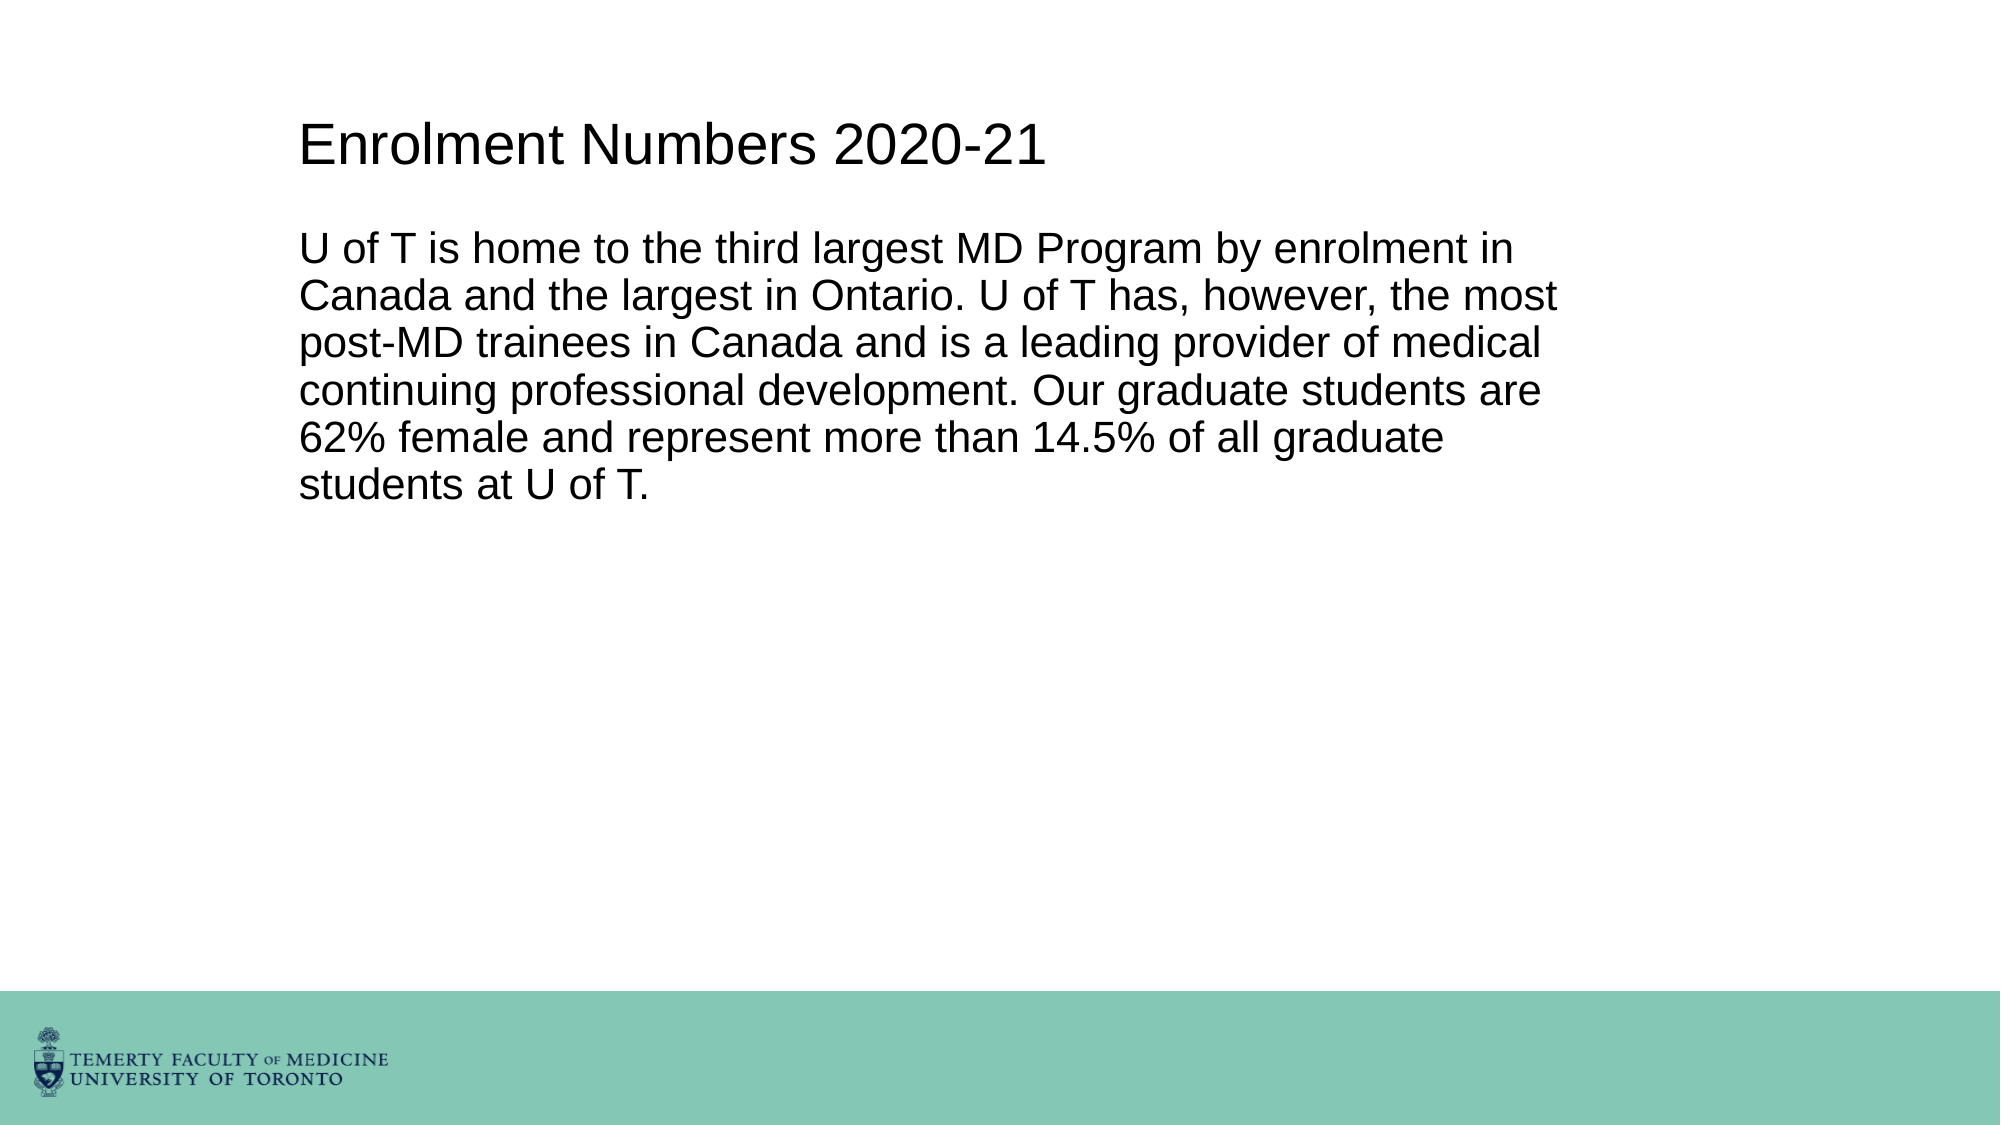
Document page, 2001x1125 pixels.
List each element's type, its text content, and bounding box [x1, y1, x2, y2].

picture [0, 991, 2000, 1125]
text_box Enrolment Numbers 2020-21 [283, 106, 1717, 194]
text_box U of T is home to the third largest MD Program by enrolment in Canada and the largest in Ontario. U of T has, however, the most post-MD trainees in Canada and is a leading provider of medical continuing professional development. Our graduate students are 62% female and represent more than 14.5% of all graduate students at U of T. [283, 218, 1628, 579]
